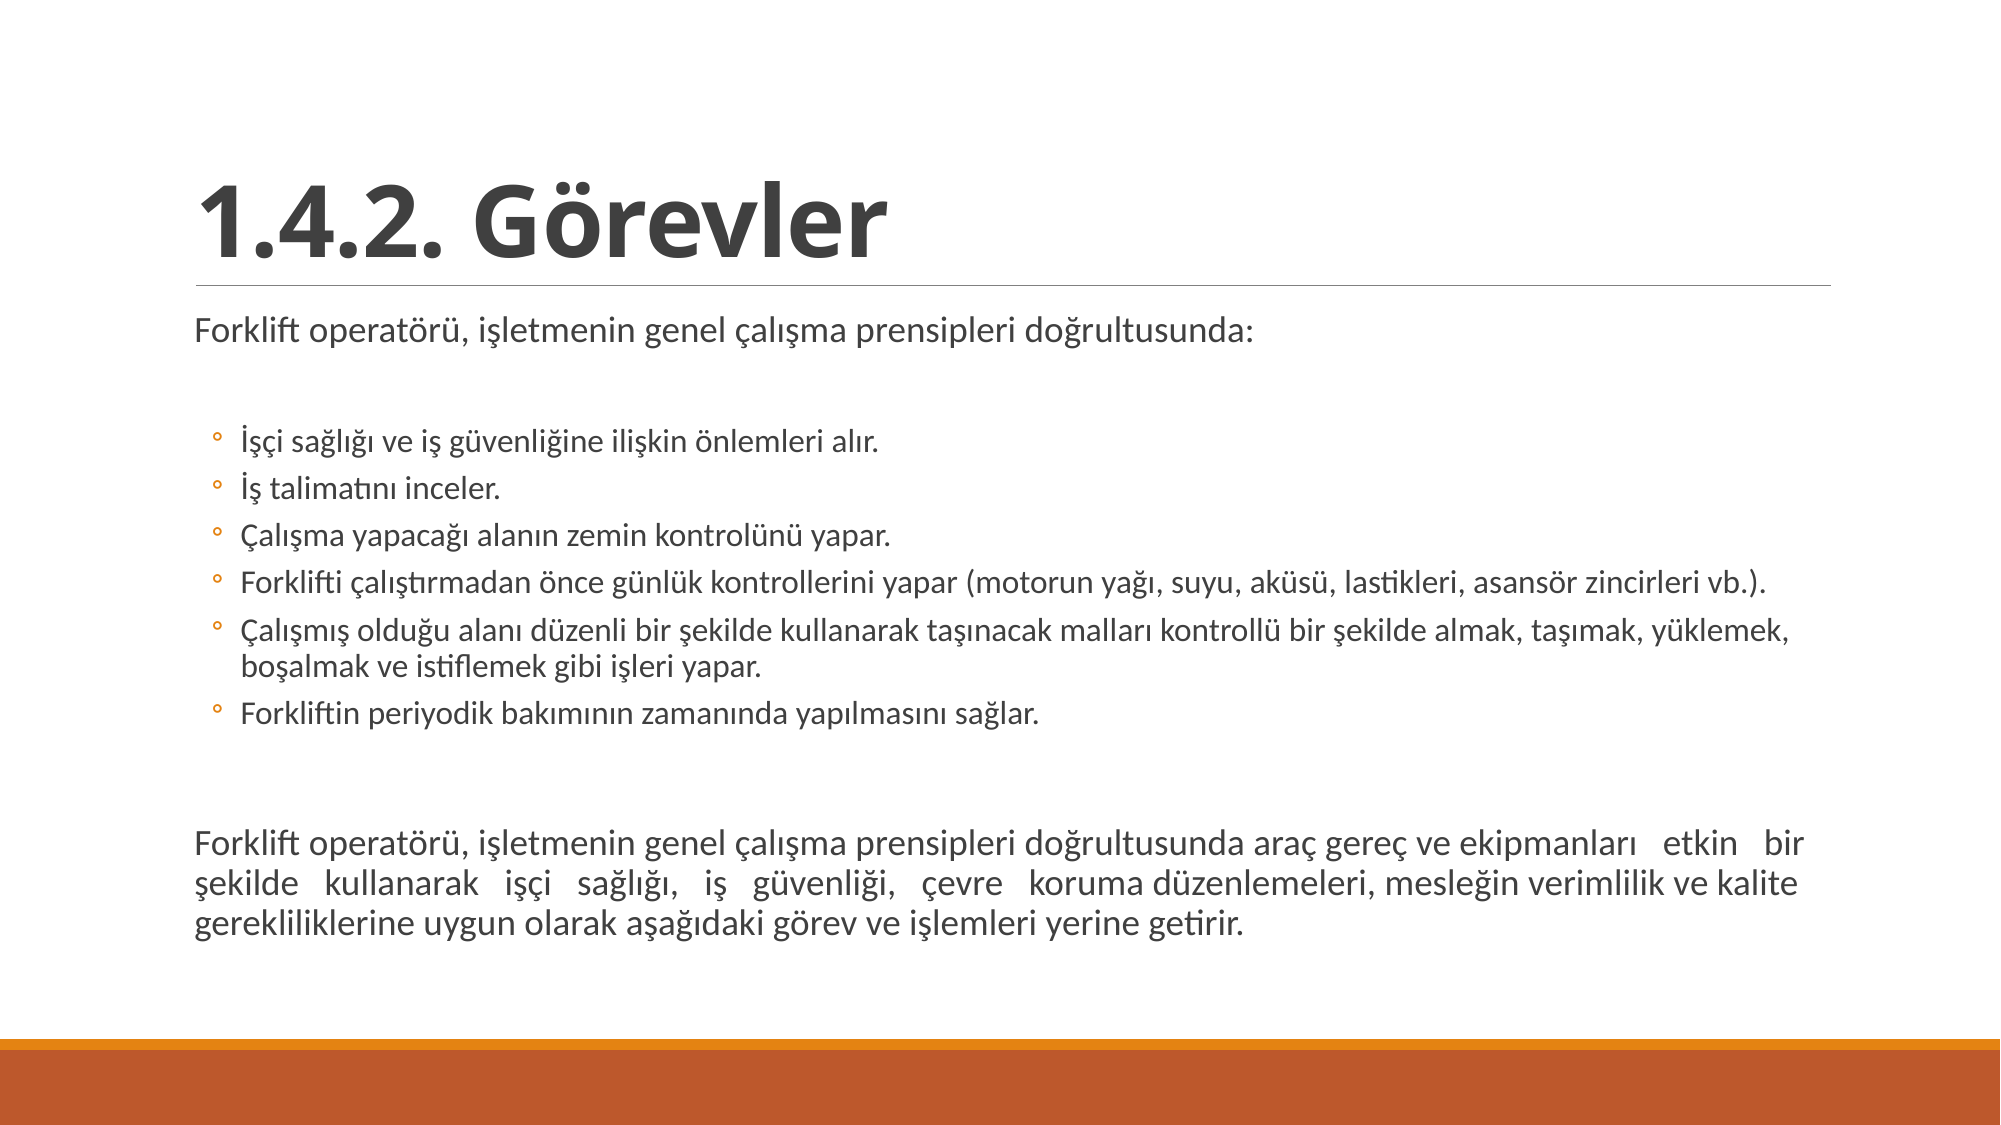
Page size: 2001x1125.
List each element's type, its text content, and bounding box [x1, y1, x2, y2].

list Forklift operatörü, işletmenin genel çalışma prensipleri doğrultusunda: İşçi sağlığı ve iş güvenliğine ilişkin önlemleri alır. İş talimatını inceler. Çalışma yapacağı alanın zemin kontrolünü yapar. Forklifti çalıştırmadan önce günlük kontrollerini yapar (motorun yağı, suyu, aküsü, lastikleri, asansör zincirleri vb.). Çalışmış olduğu alanı düzenli bir şekilde kullanarak taşınacak malları kontrollü bir şekilde almak, taşımak, yüklemek, boşalmak ve istiflemek gibi işleri yapar. Forkliftin periyodik bakımının zamanında yapılmasını sağlar. Forklift operatörü, işletmenin genel çalışma prensipleri doğrultusunda araç gereç ve ekipmanları etkin bir şekilde kullanarak işçi sağlığı, iş güvenliği, çevre koruma düzenlemeleri, mesleğin verimlilik ve kalite gerekliliklerine uygun olarak aşağıdaki görev ve işlemleri yerine getirir. [180, 302, 1830, 963]
title 1.4.2. Görevler [180, 47, 1830, 285]
